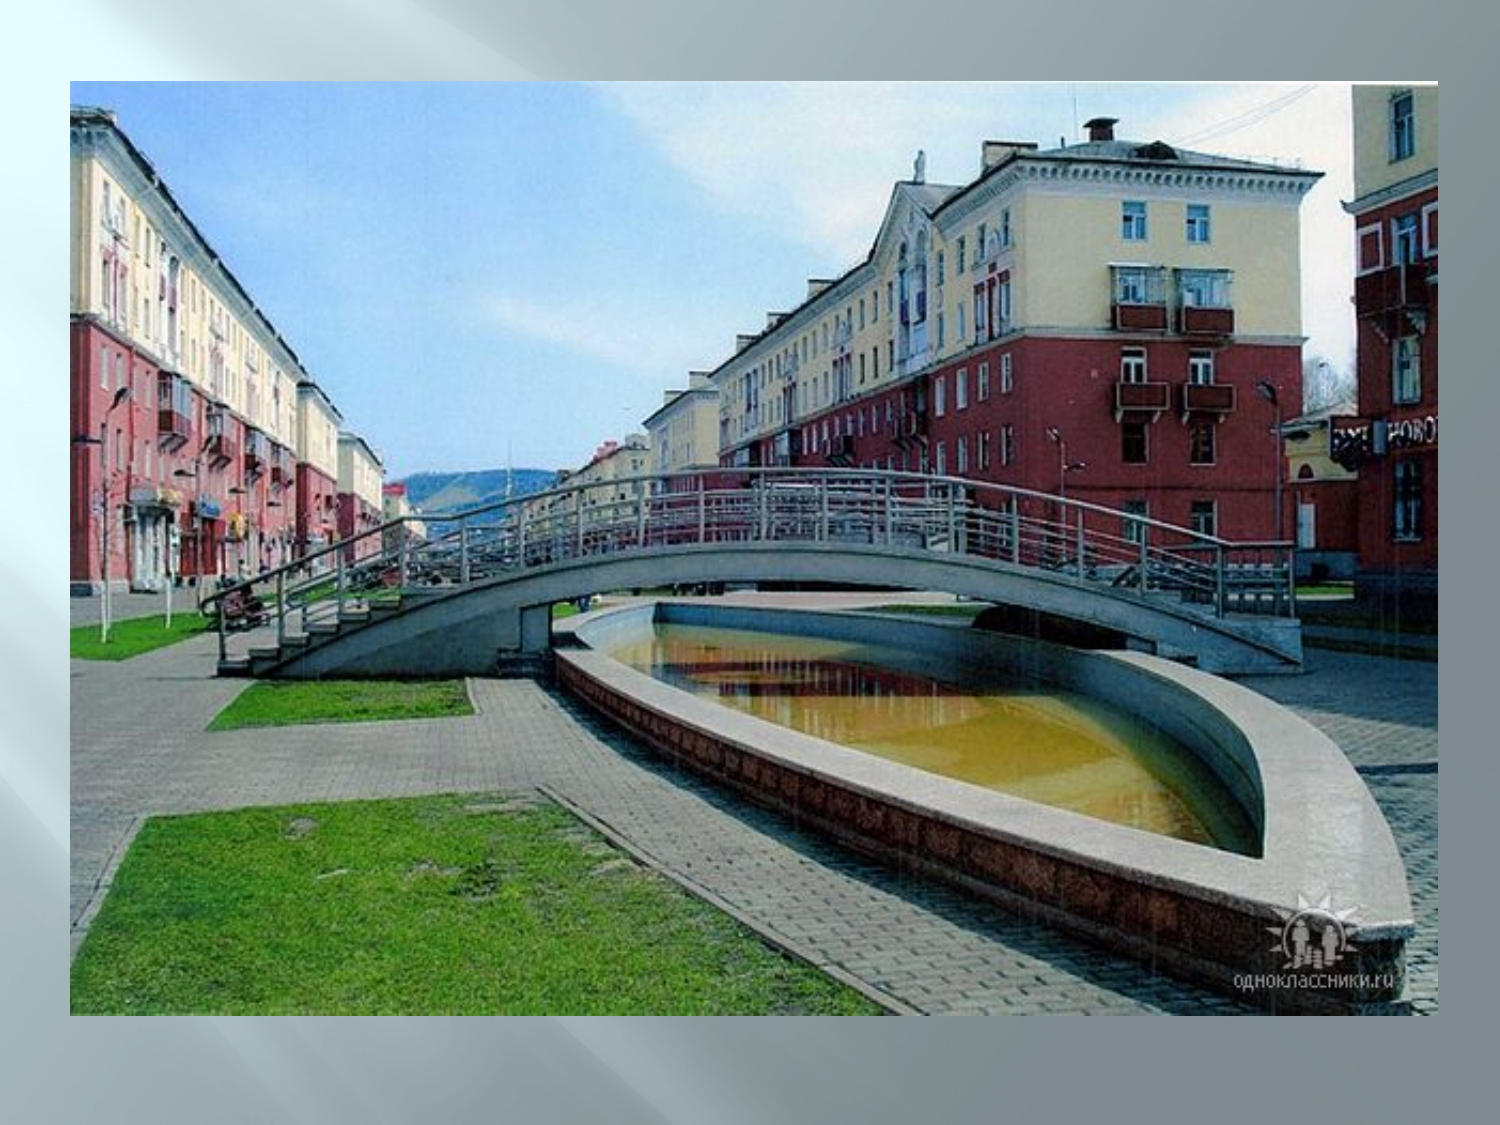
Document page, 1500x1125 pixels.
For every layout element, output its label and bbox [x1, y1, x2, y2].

picture [70, 81, 1438, 1016]
